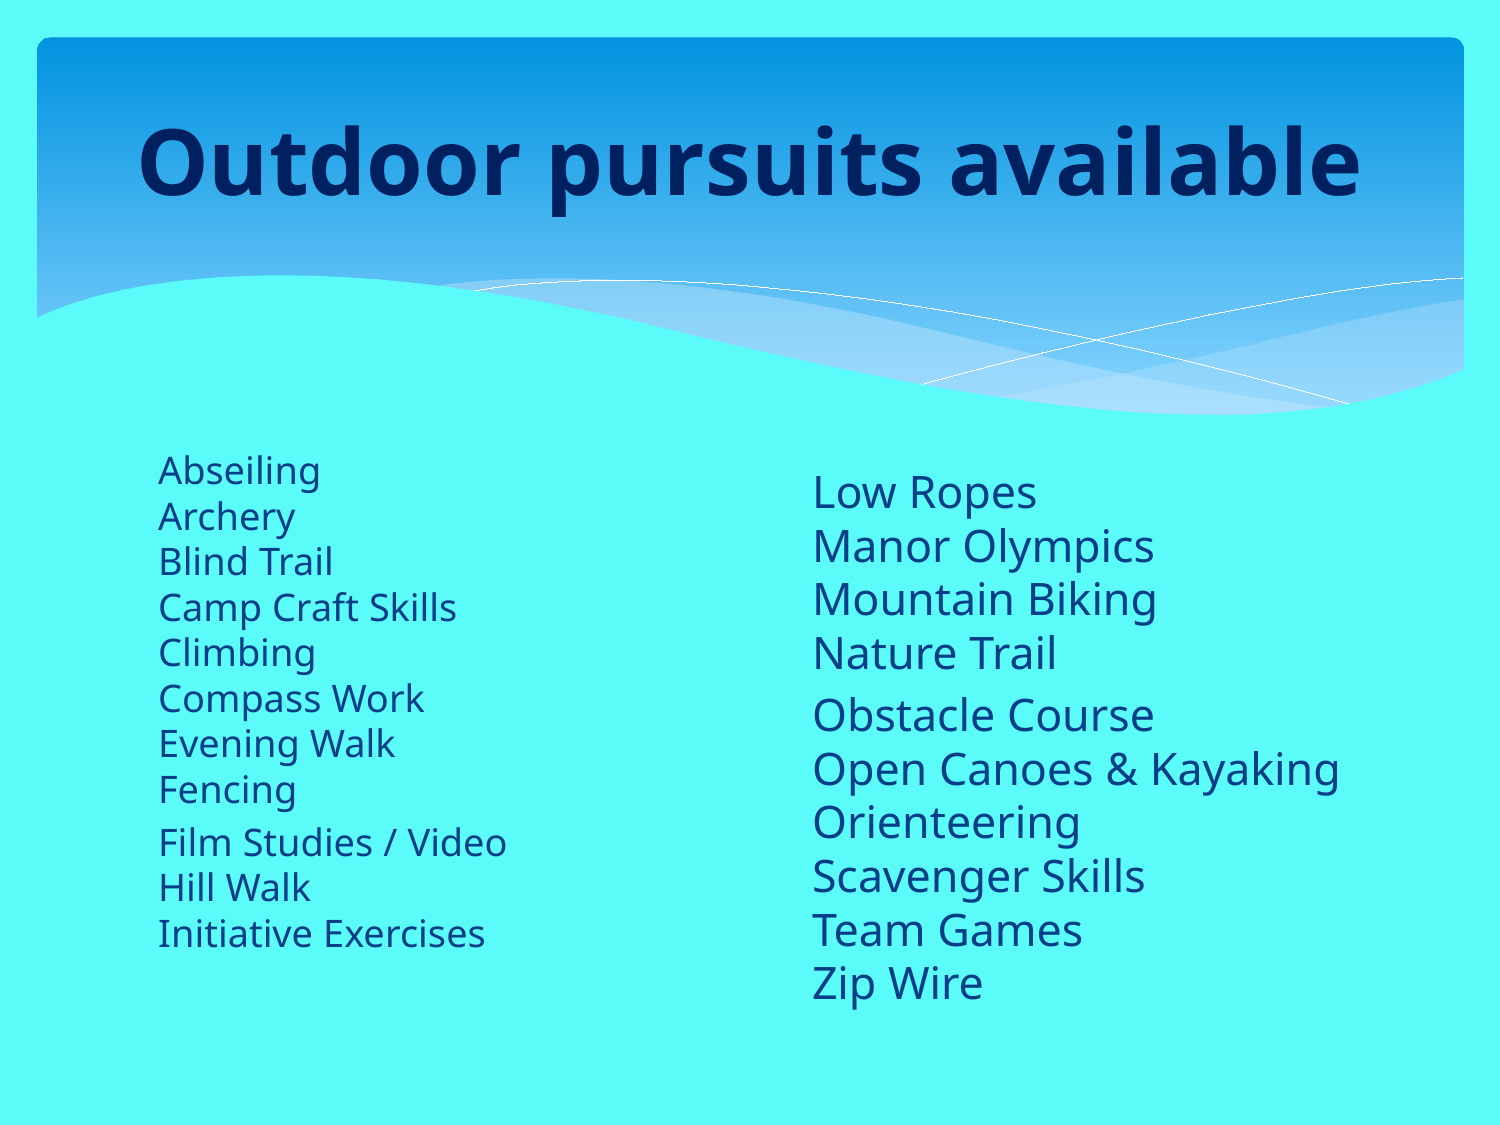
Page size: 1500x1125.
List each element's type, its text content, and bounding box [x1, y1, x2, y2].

text_box Low Ropes Manor Olympics Mountain Biking Nature Trail Obstacle Course Open Canoes & Kayaking Orienteering Scavenger Skills Team Games Zip Wire [797, 456, 1369, 1023]
title Outdoor pursuits available [75, 55, 1425, 261]
list Abseiling Archery Blind Trail Camp Craft Skills Climbing Compass Work Evening Walk Fencing Film Studies / Video Hill Walk Initiative Exercises [143, 438, 715, 1005]
